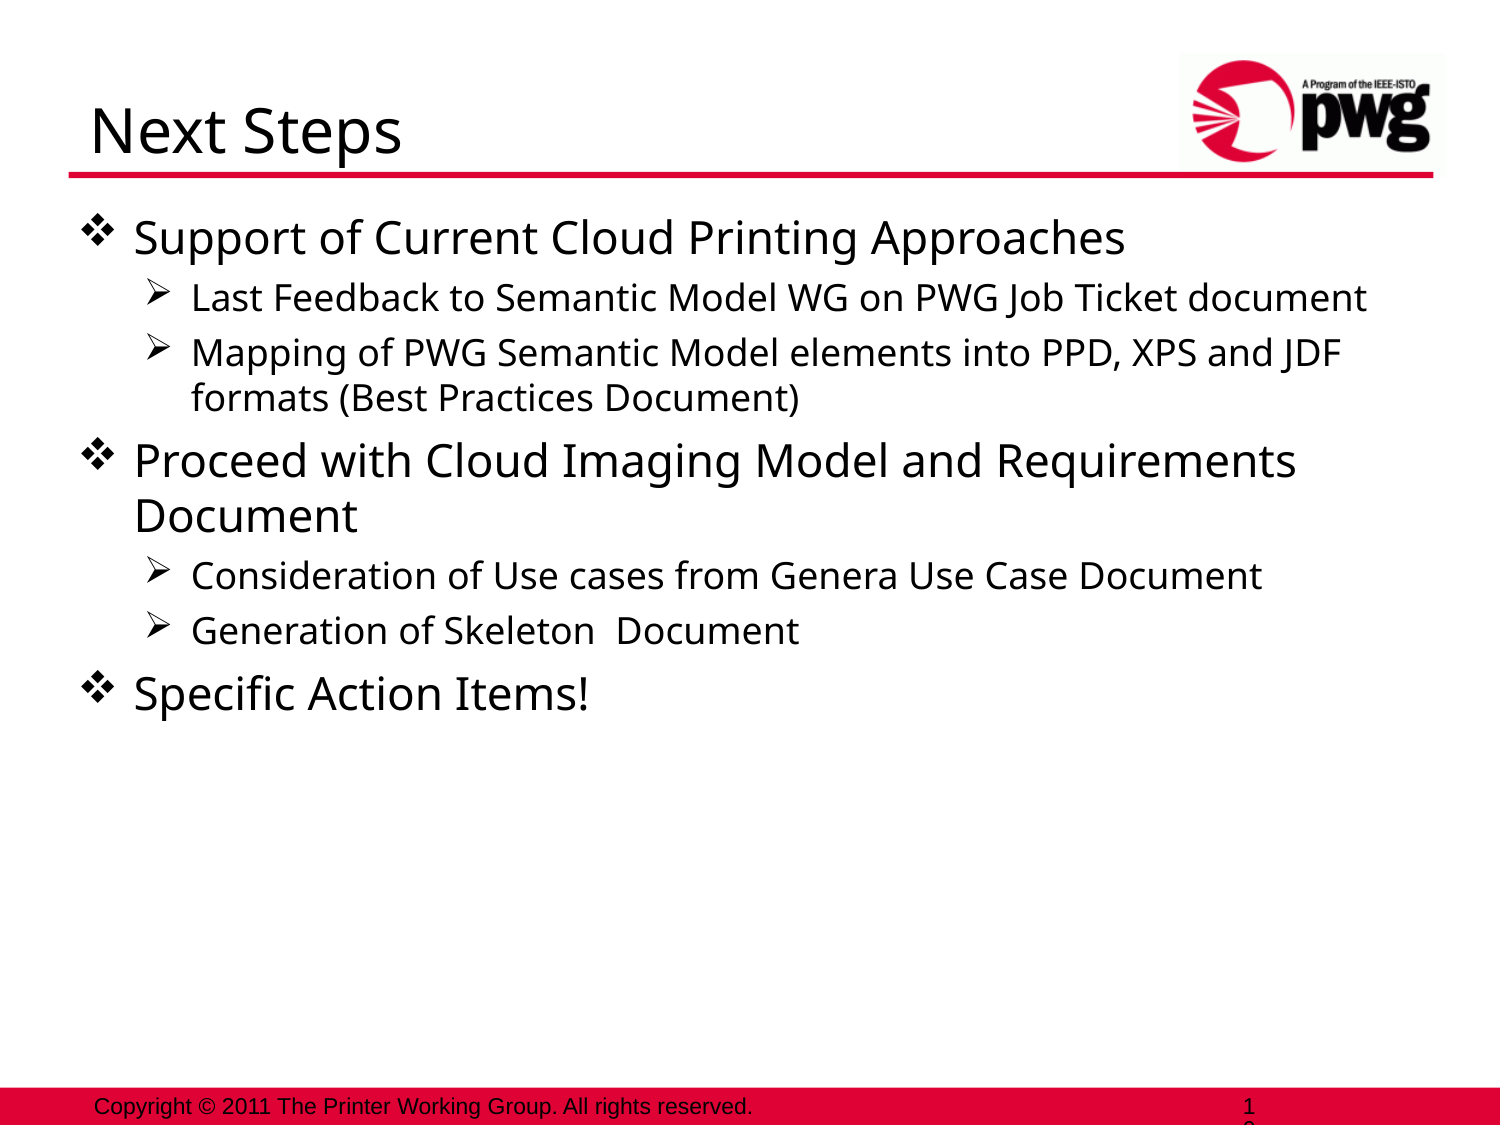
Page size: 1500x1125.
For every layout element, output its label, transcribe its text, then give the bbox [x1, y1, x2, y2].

list Support of Current Cloud Printing Approaches Last Feedback to Semantic Model WG on PWG Job Ticket document Mapping of PWG Semantic Model elements into PPD, XPS and JDF formats (Best Practices Document) Proceed with Cloud Imaging Model and Requirements Document Consideration of Use cases from Genera Use Case Document Generation of Skeleton Document Specific Action Items! [61, 199, 1484, 1063]
title Next Steps [74, 7, 1163, 175]
picture [1179, 53, 1446, 178]
slide_number 10 [1227, 1083, 1273, 1125]
